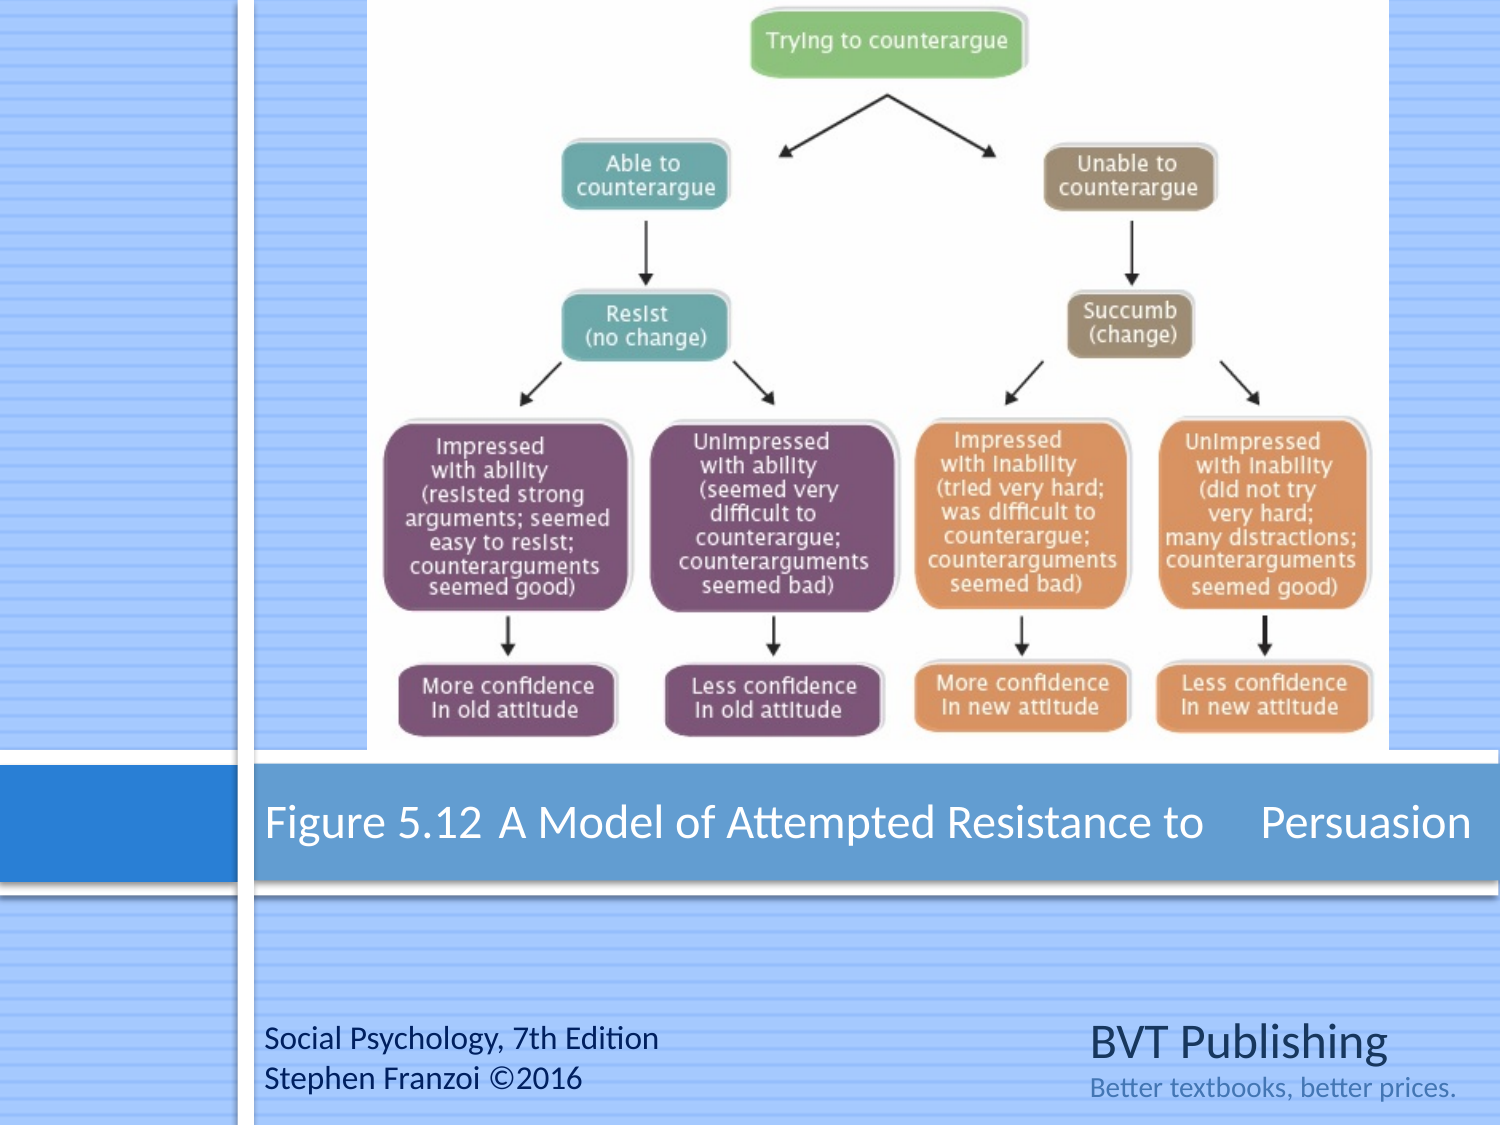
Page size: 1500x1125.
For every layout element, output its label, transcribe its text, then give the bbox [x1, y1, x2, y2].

title Figure 5.12 A Model of Attempted Resistance to Persuasion [249, 762, 1500, 875]
picture [367, 0, 1389, 750]
